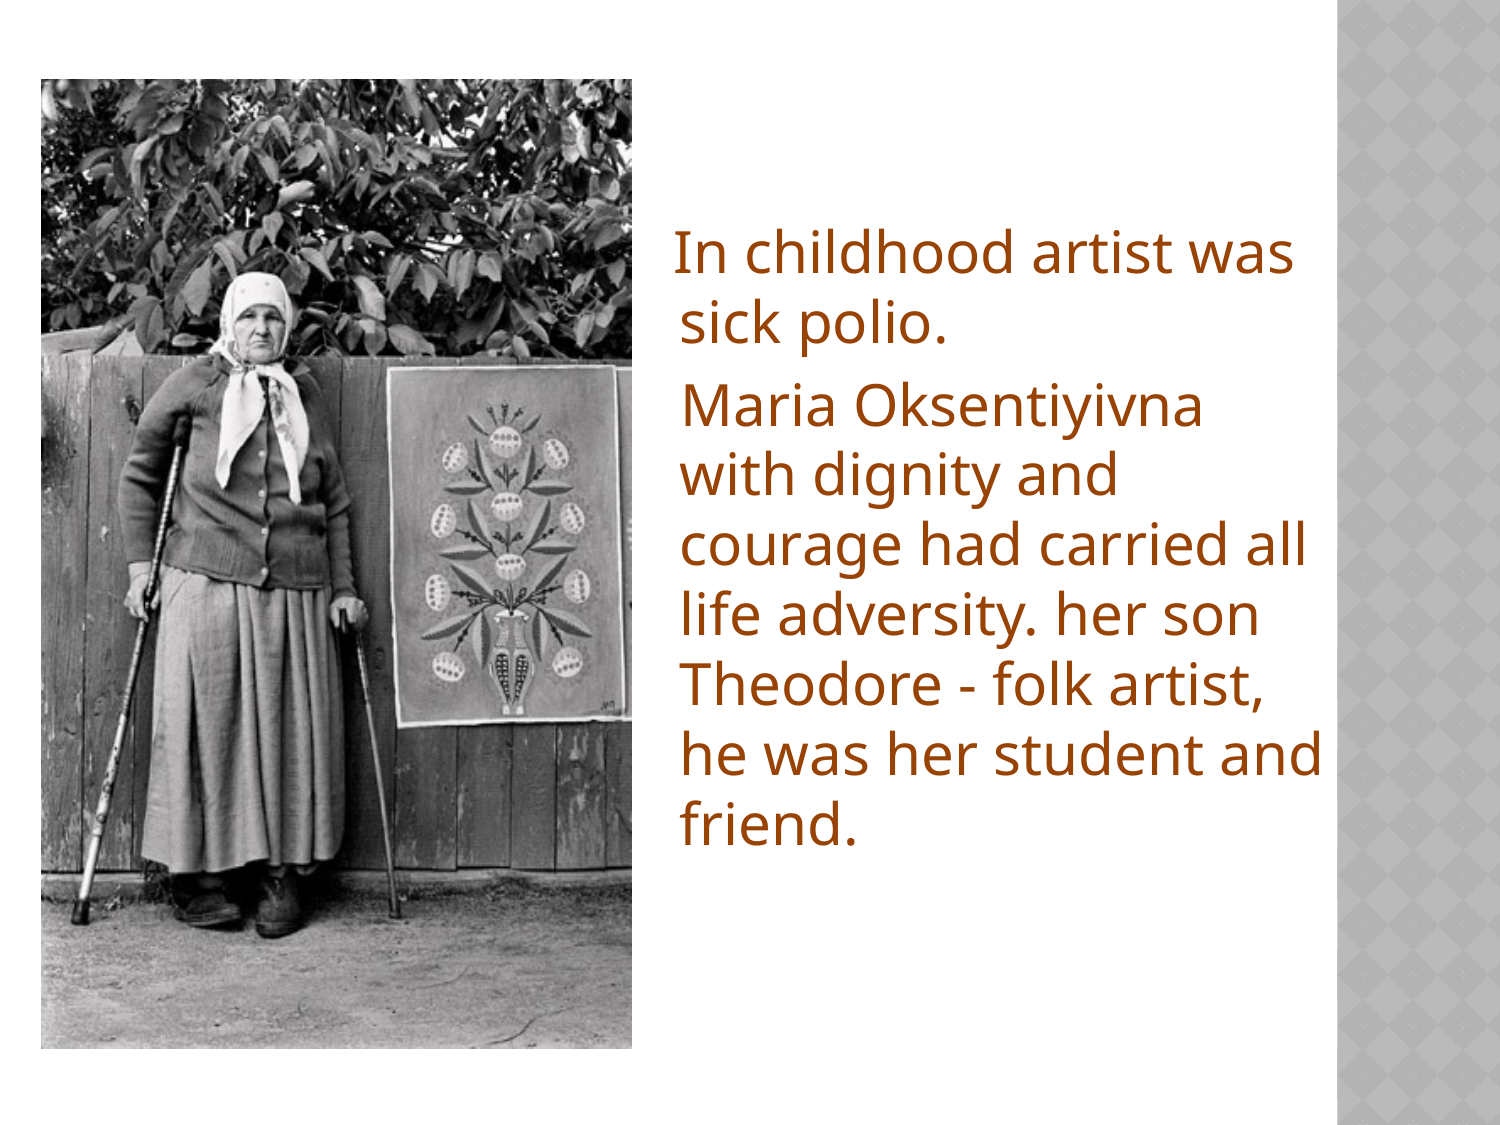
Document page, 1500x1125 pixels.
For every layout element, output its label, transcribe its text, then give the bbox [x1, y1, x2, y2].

list In childhood artist was sick polio. Maria Oksentiyivna with dignity and courage had carried all life adversity. her son Theodore - folk artist, he was her student and friend. [639, 208, 1353, 894]
picture [40, 78, 633, 1049]
